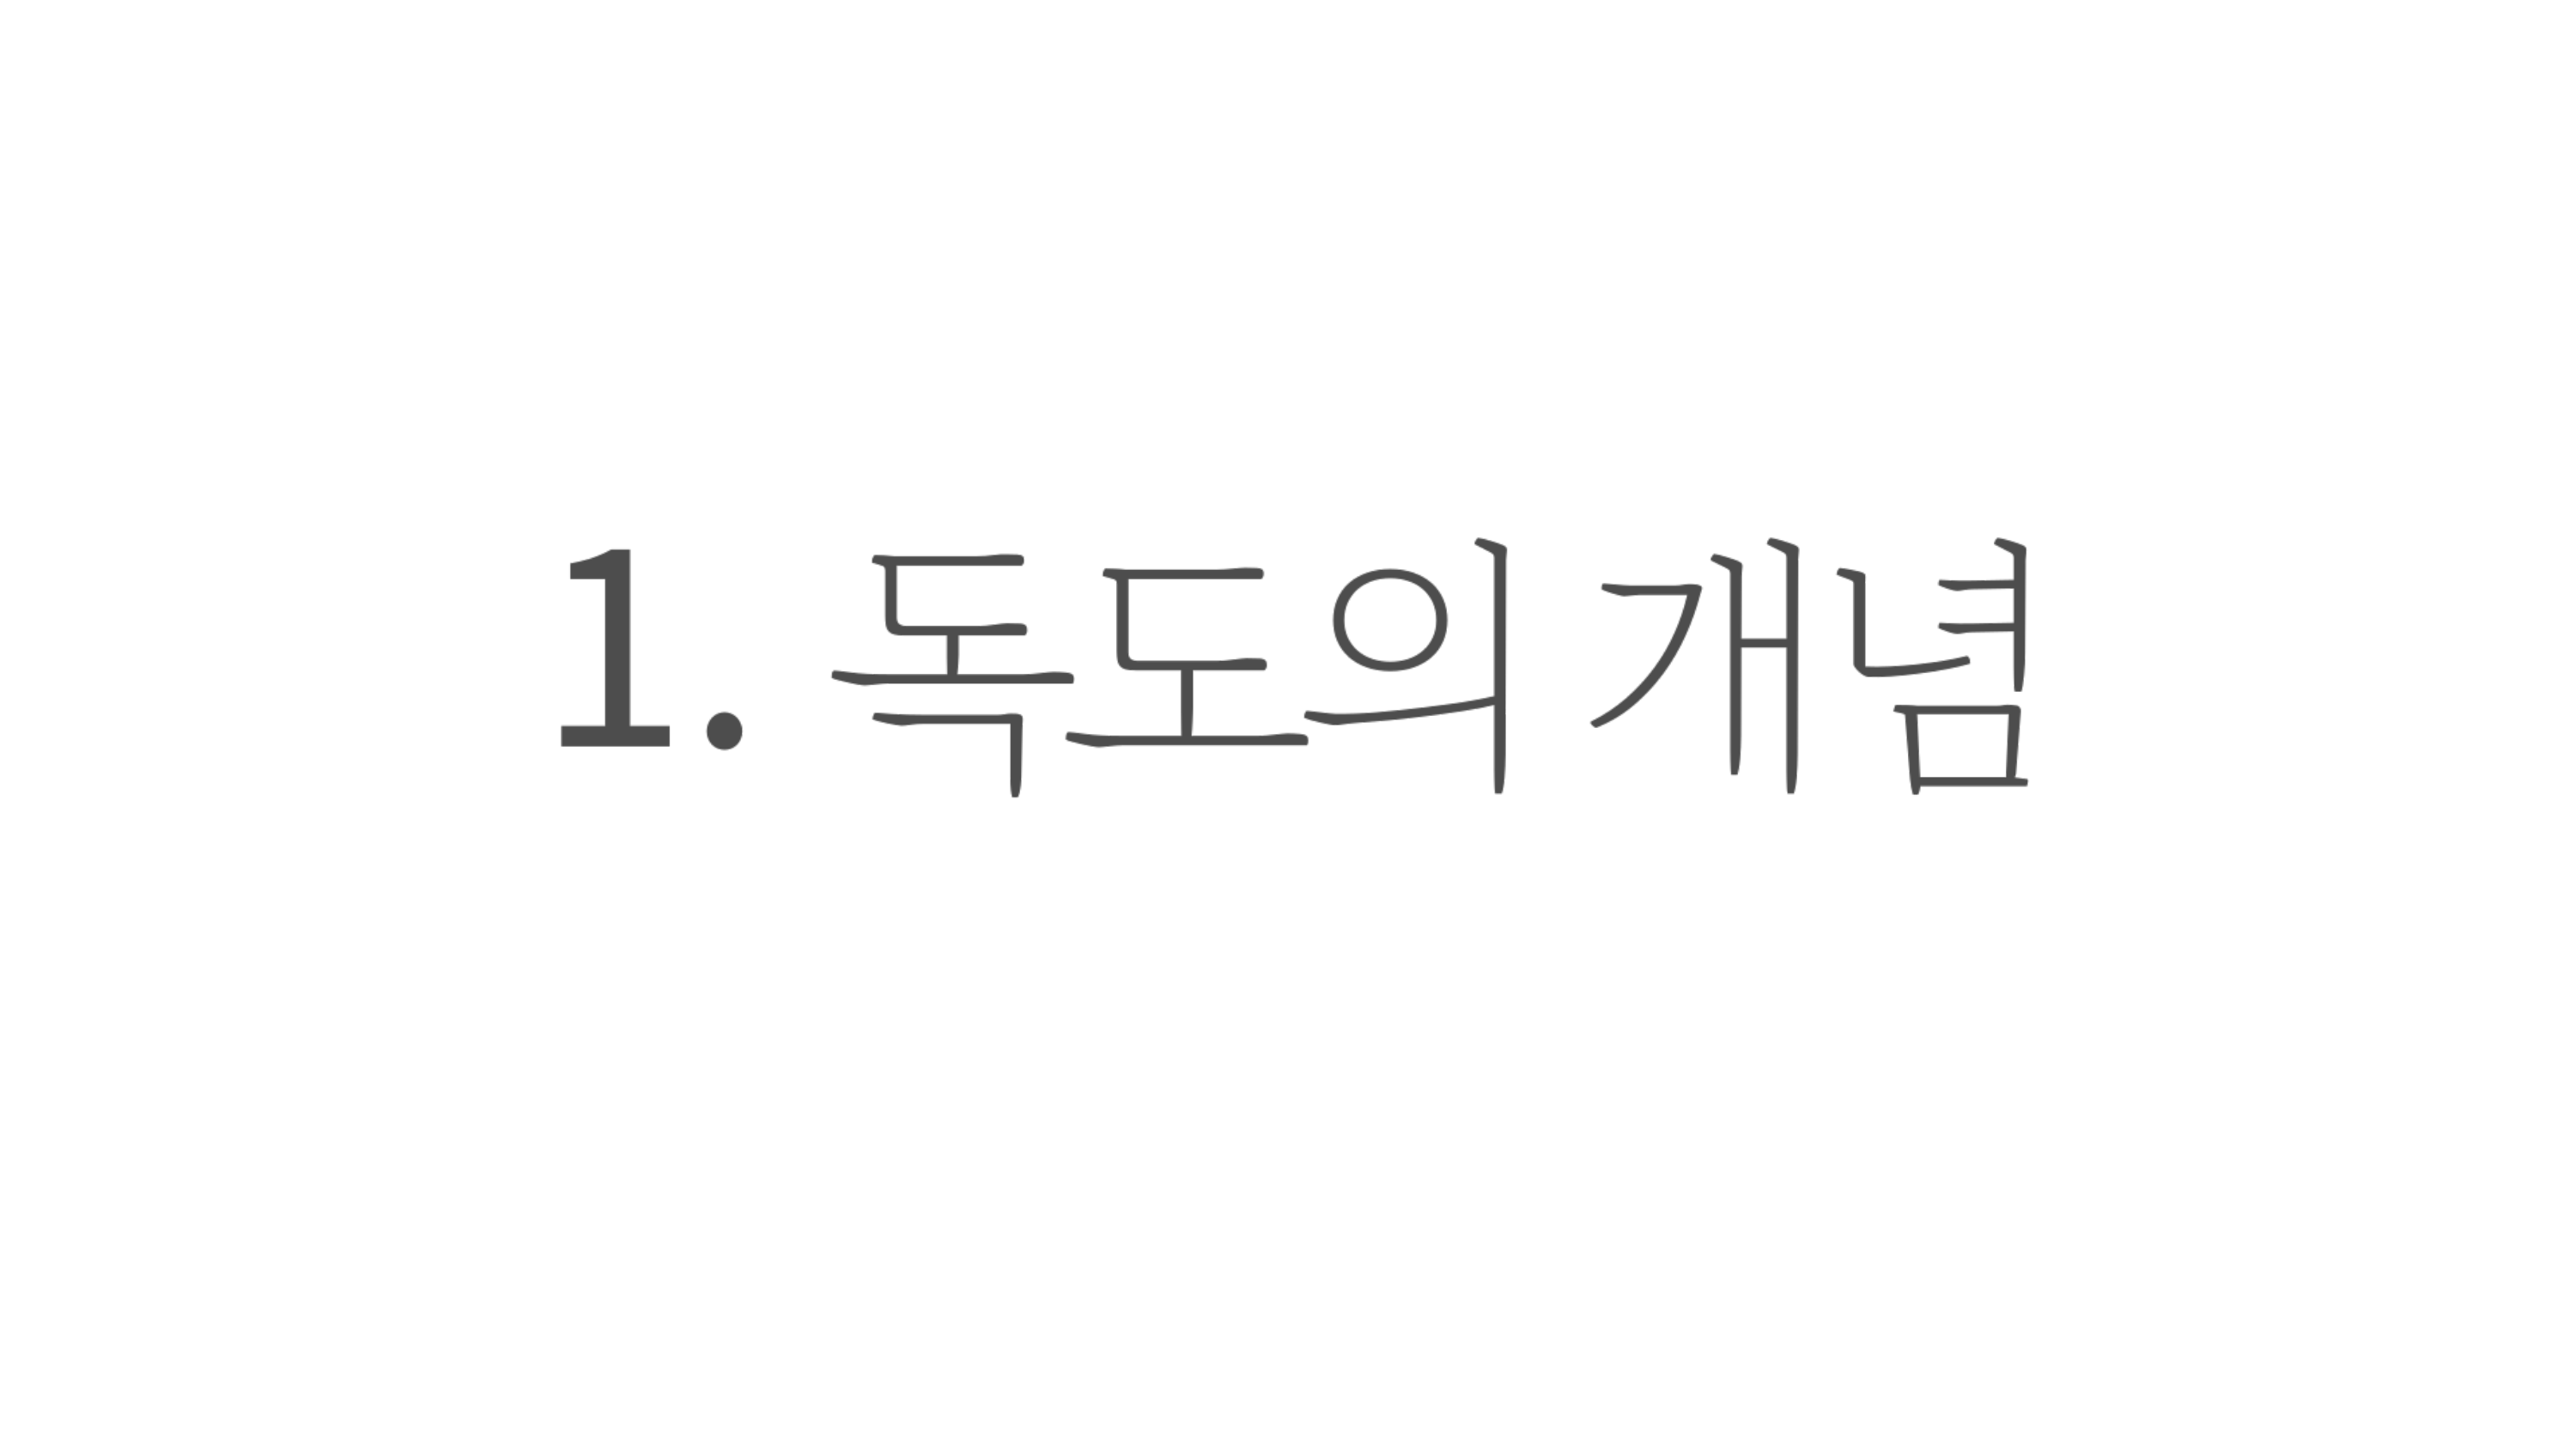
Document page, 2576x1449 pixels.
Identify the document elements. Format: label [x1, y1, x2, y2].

picture [357, 323, 2367, 1132]
